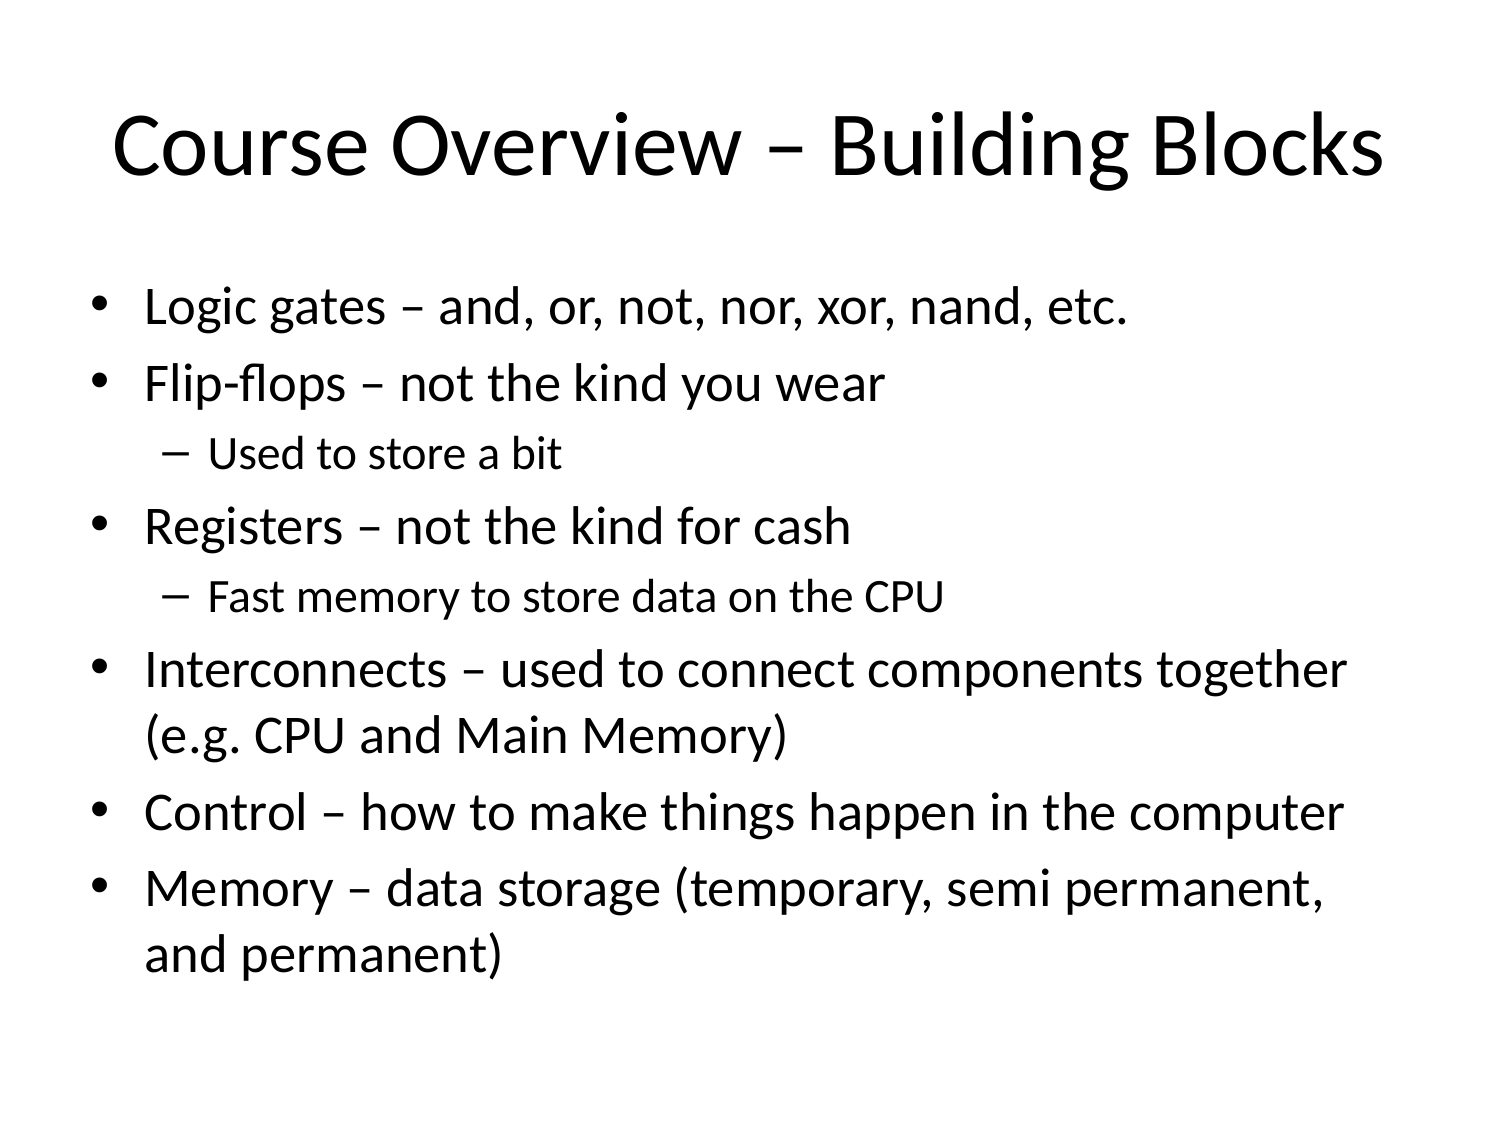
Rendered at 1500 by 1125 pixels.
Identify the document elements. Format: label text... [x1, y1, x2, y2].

list Logic gates – and, or, not, nor, xor, nand, etc. Flip-flops – not the kind you wear Used to store a bit Registers – not the kind for cash Fast memory to store data on the CPU Interconnects – used to connect components together (e.g. CPU and Main Memory) Control – how to make things happen in the computer Memory – data storage (temporary, semi permanent, and permanent) [75, 262, 1425, 1005]
title Course Overview – Building Blocks [75, 45, 1425, 233]
